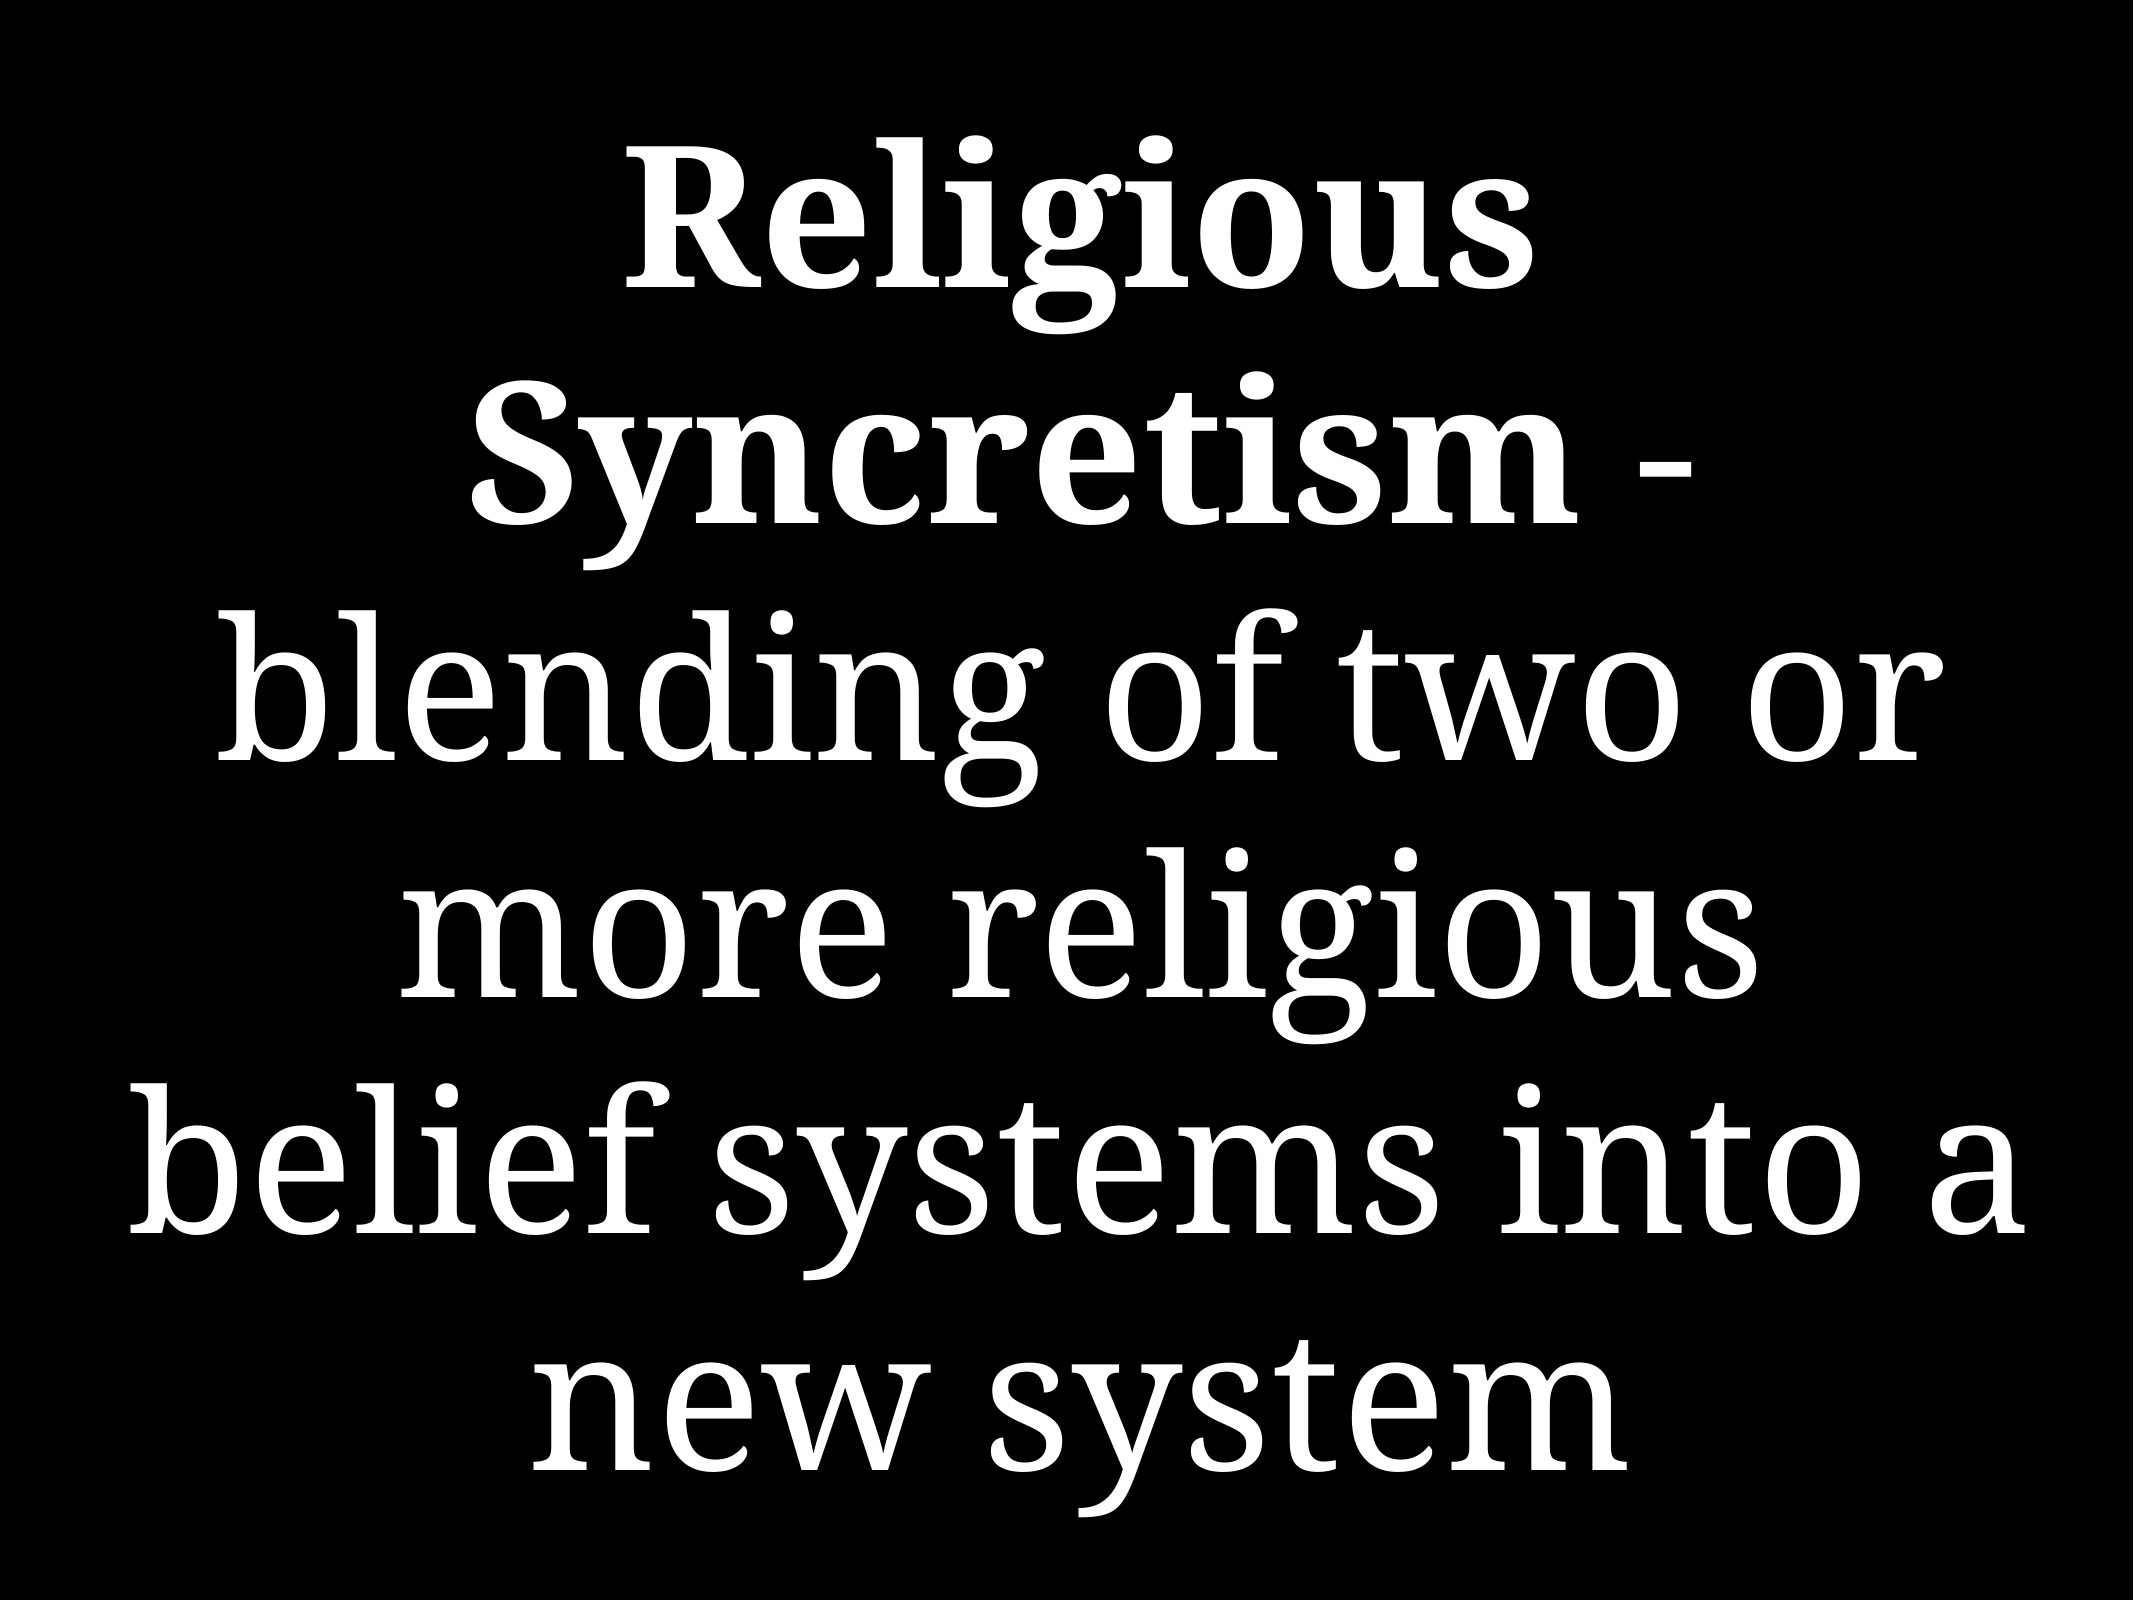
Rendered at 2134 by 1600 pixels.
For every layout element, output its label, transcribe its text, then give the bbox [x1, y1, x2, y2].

title Religious Syncretism - blending of two or more religious belief systems into a new system [109, 110, 2054, 1490]
